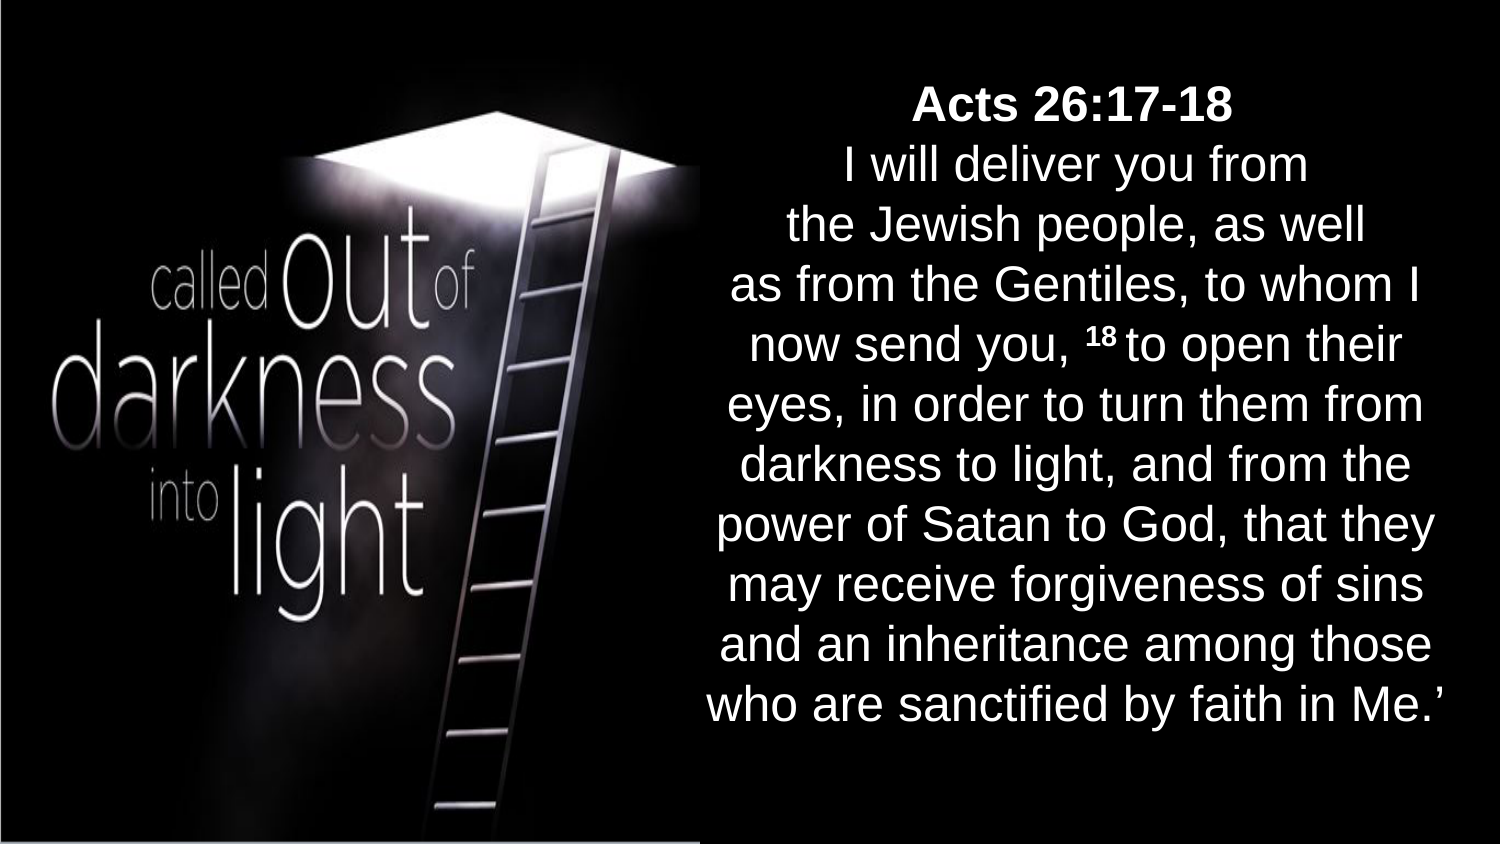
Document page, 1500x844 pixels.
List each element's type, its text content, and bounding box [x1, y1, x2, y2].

text_box Acts 26:17-18 I will deliver you from the Jewish people, as well as from the Gentiles, to whom I now send you, 18 to open their eyes, in order to turn them from darkness to light, and from the power of Satan to God, that they may receive forgiveness of sins and an inheritance among those who are sanctified by faith in Me.’ [704, 63, 1468, 739]
picture [0, 0, 700, 844]
